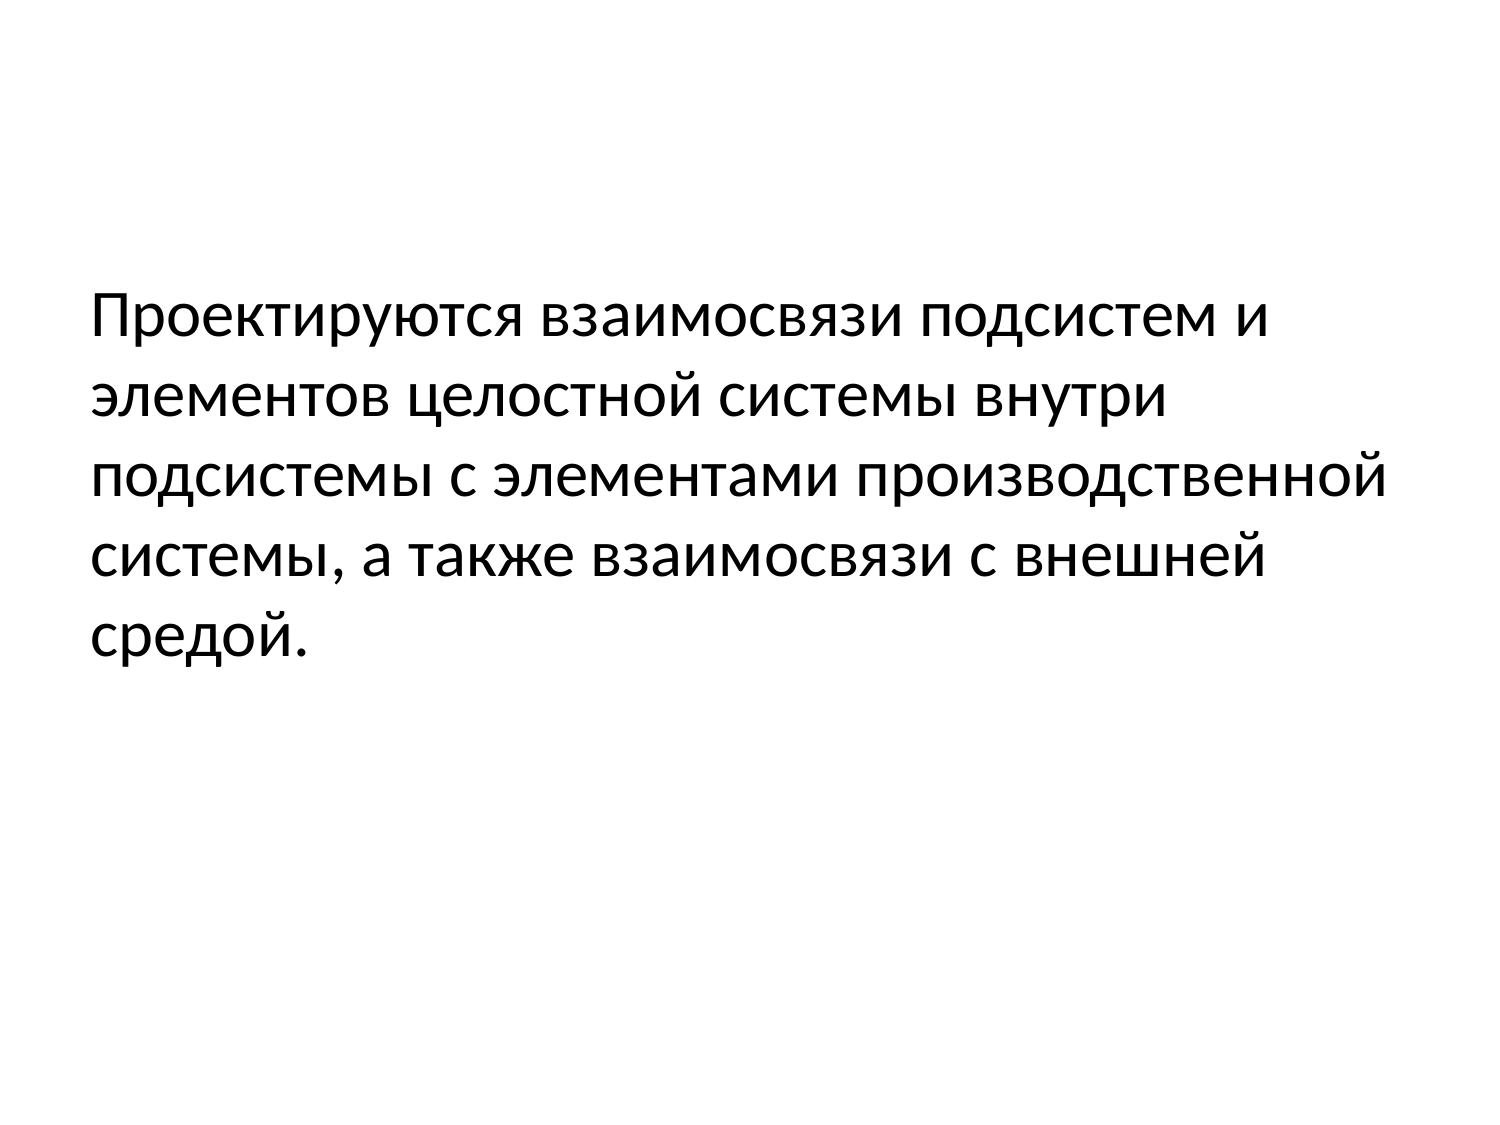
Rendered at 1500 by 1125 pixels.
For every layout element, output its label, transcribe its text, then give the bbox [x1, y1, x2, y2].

list Проектируются взаимосвязи подсистем и элементов целостной системы внутри подсистемы с элементами производственной системы, а также взаимосвязи с внешней средой. [75, 262, 1425, 1005]
